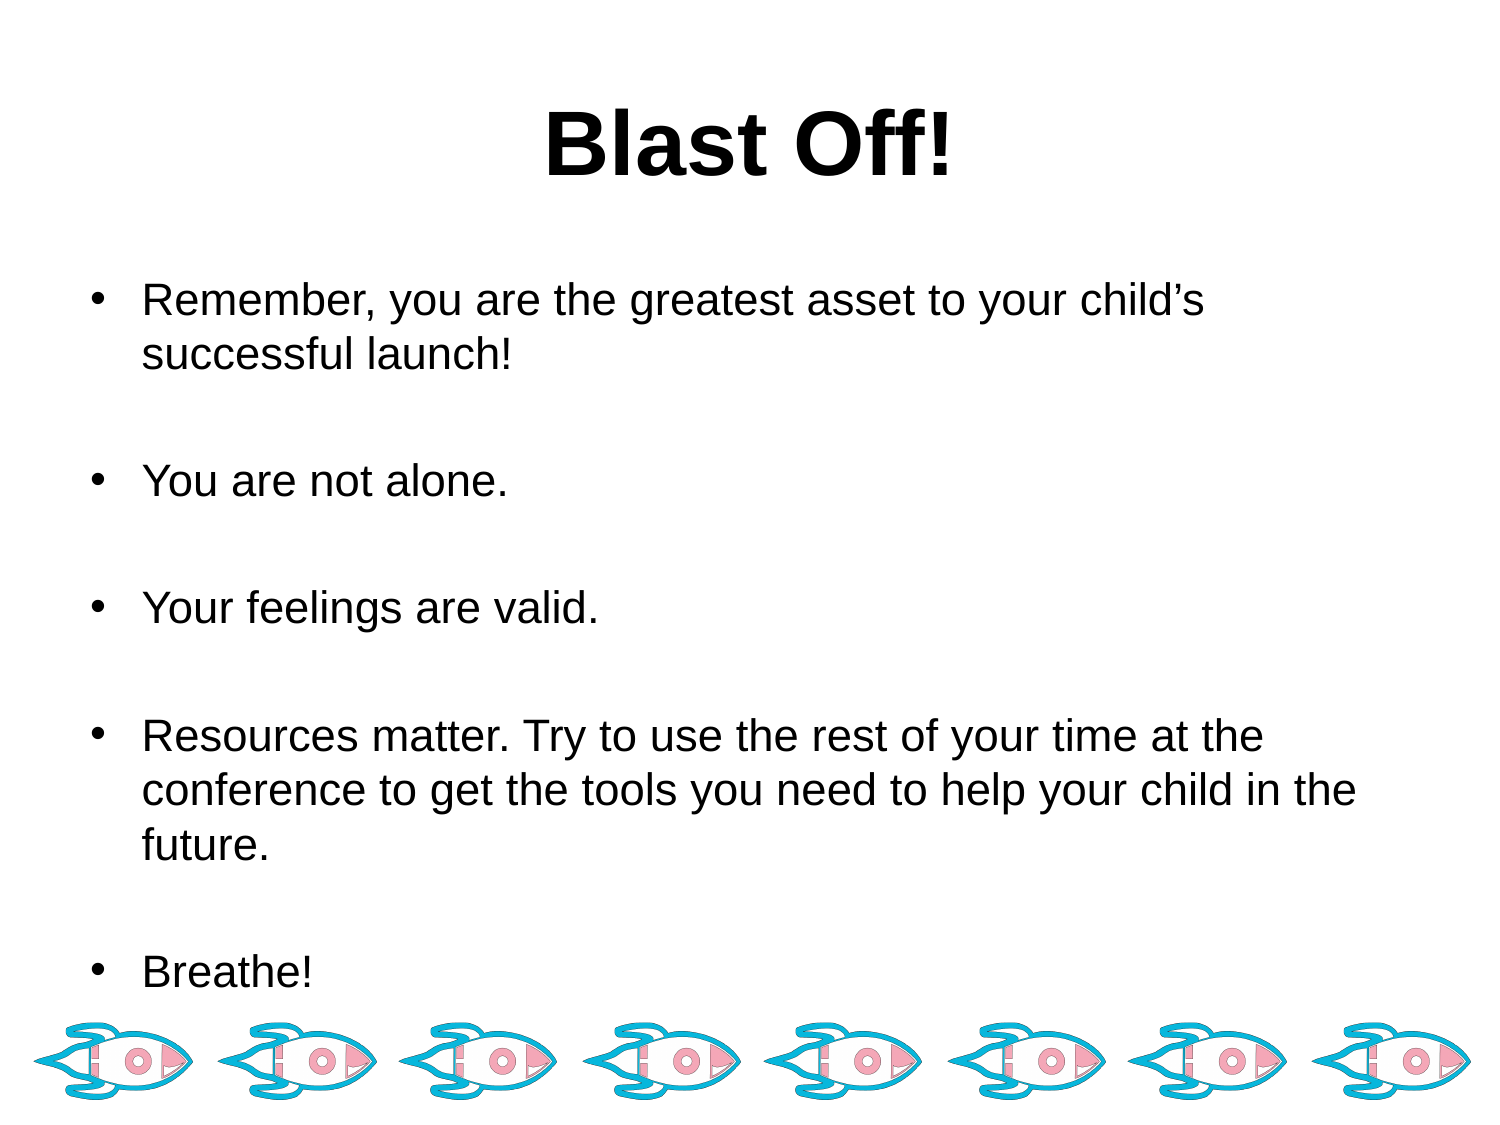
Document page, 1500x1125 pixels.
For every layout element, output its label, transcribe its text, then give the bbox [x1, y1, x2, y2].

picture [23, 1012, 204, 1111]
picture [753, 1012, 933, 1111]
list Remember, you are the greatest asset to your child’s successful launch! You are not alone. Your feelings are valid. Resources matter. Try to use the rest of your time at the conference to get the tools you need to help your child in the future. Breathe! [75, 262, 1425, 1005]
picture [388, 1012, 568, 1111]
picture [937, 1012, 1116, 1111]
picture [207, 1012, 387, 1111]
picture [1117, 1012, 1298, 1111]
picture [572, 1012, 752, 1111]
title Blast Off! [75, 45, 1425, 233]
picture [1301, 1012, 1482, 1111]
